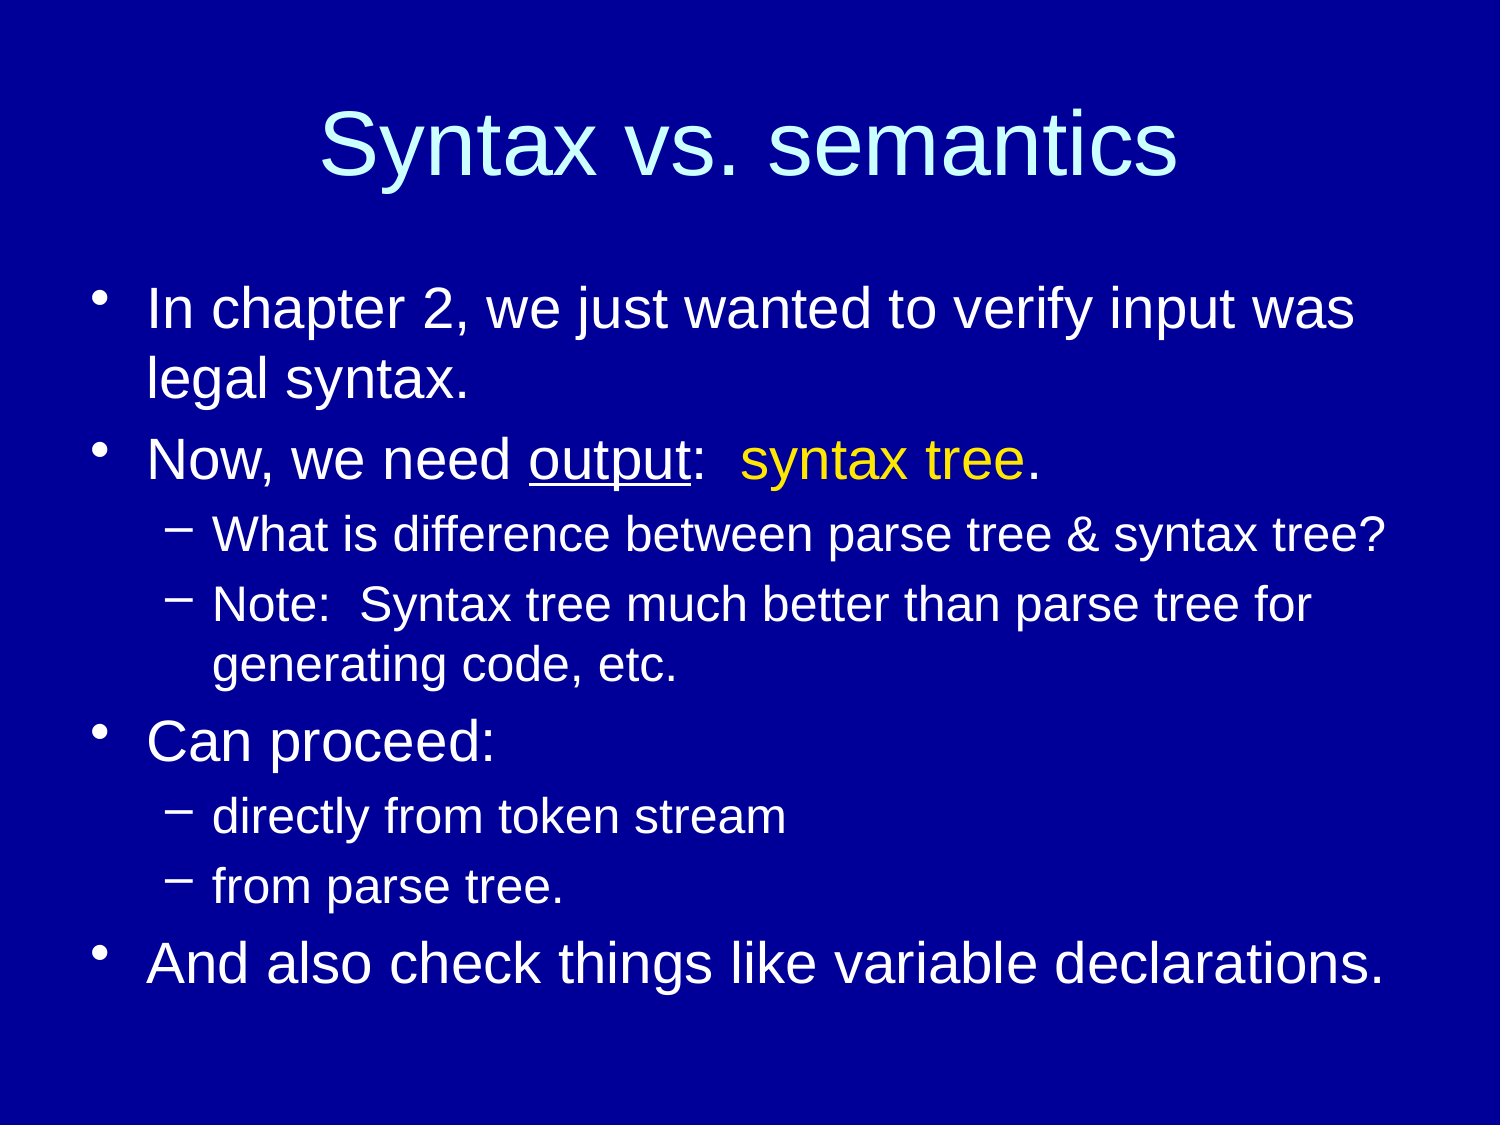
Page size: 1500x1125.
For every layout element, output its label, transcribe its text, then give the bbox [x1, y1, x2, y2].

list In chapter 2, we just wanted to verify input was legal syntax. Now, we need output: syntax tree. What is difference between parse tree & syntax tree? Note: Syntax tree much better than parse tree for generating code, etc. Can proceed: directly from token stream from parse tree. And also check things like variable declarations. [75, 262, 1425, 1005]
title Syntax vs. semantics [75, 45, 1425, 233]
